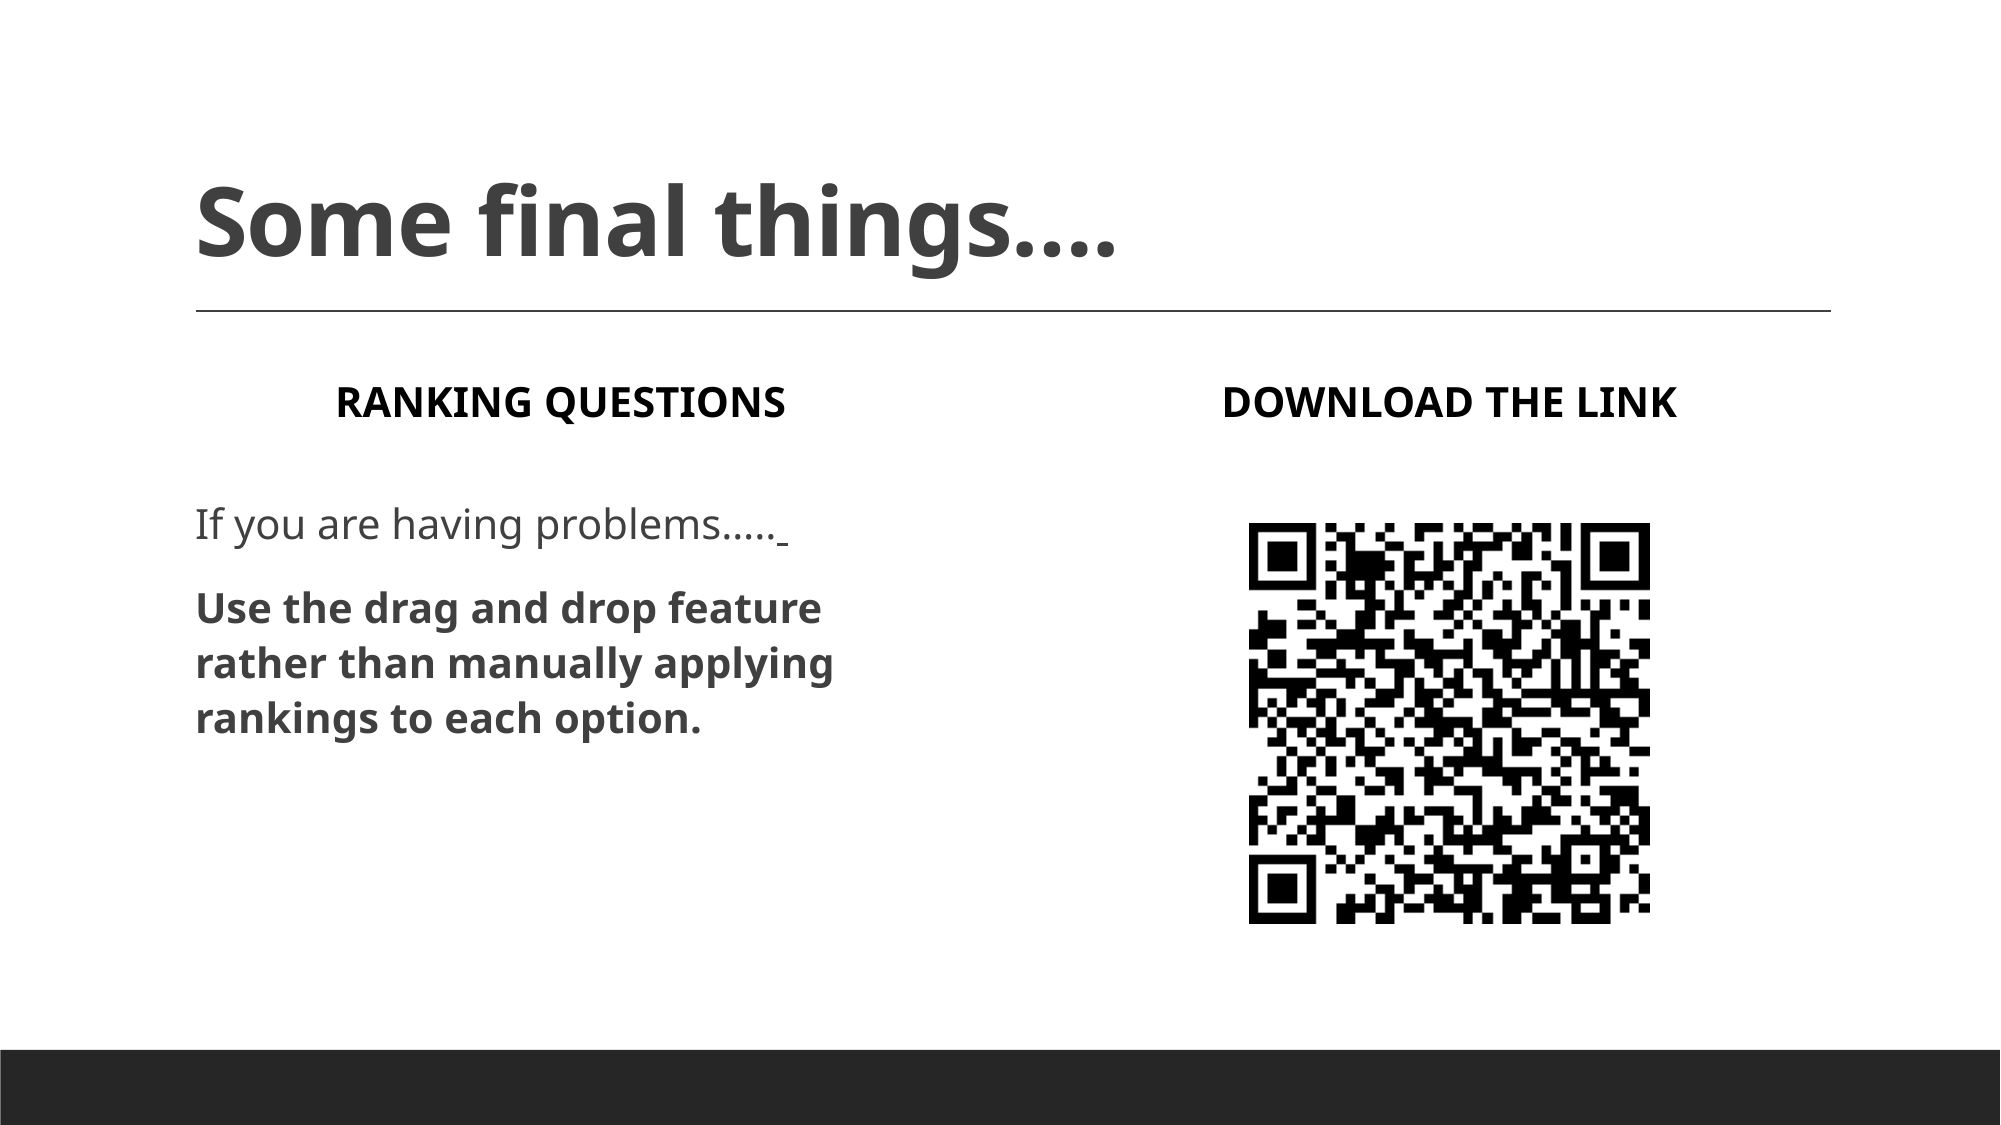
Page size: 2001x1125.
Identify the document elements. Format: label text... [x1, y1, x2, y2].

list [1248, 523, 1650, 925]
title Some final things…. [180, 47, 1830, 285]
list If you are having problems….. Use the drag and drop feature rather than manually applying rankings to each option. [180, 485, 942, 963]
list Ranking questions [180, 337, 942, 459]
list Download the link [1068, 337, 1830, 459]
